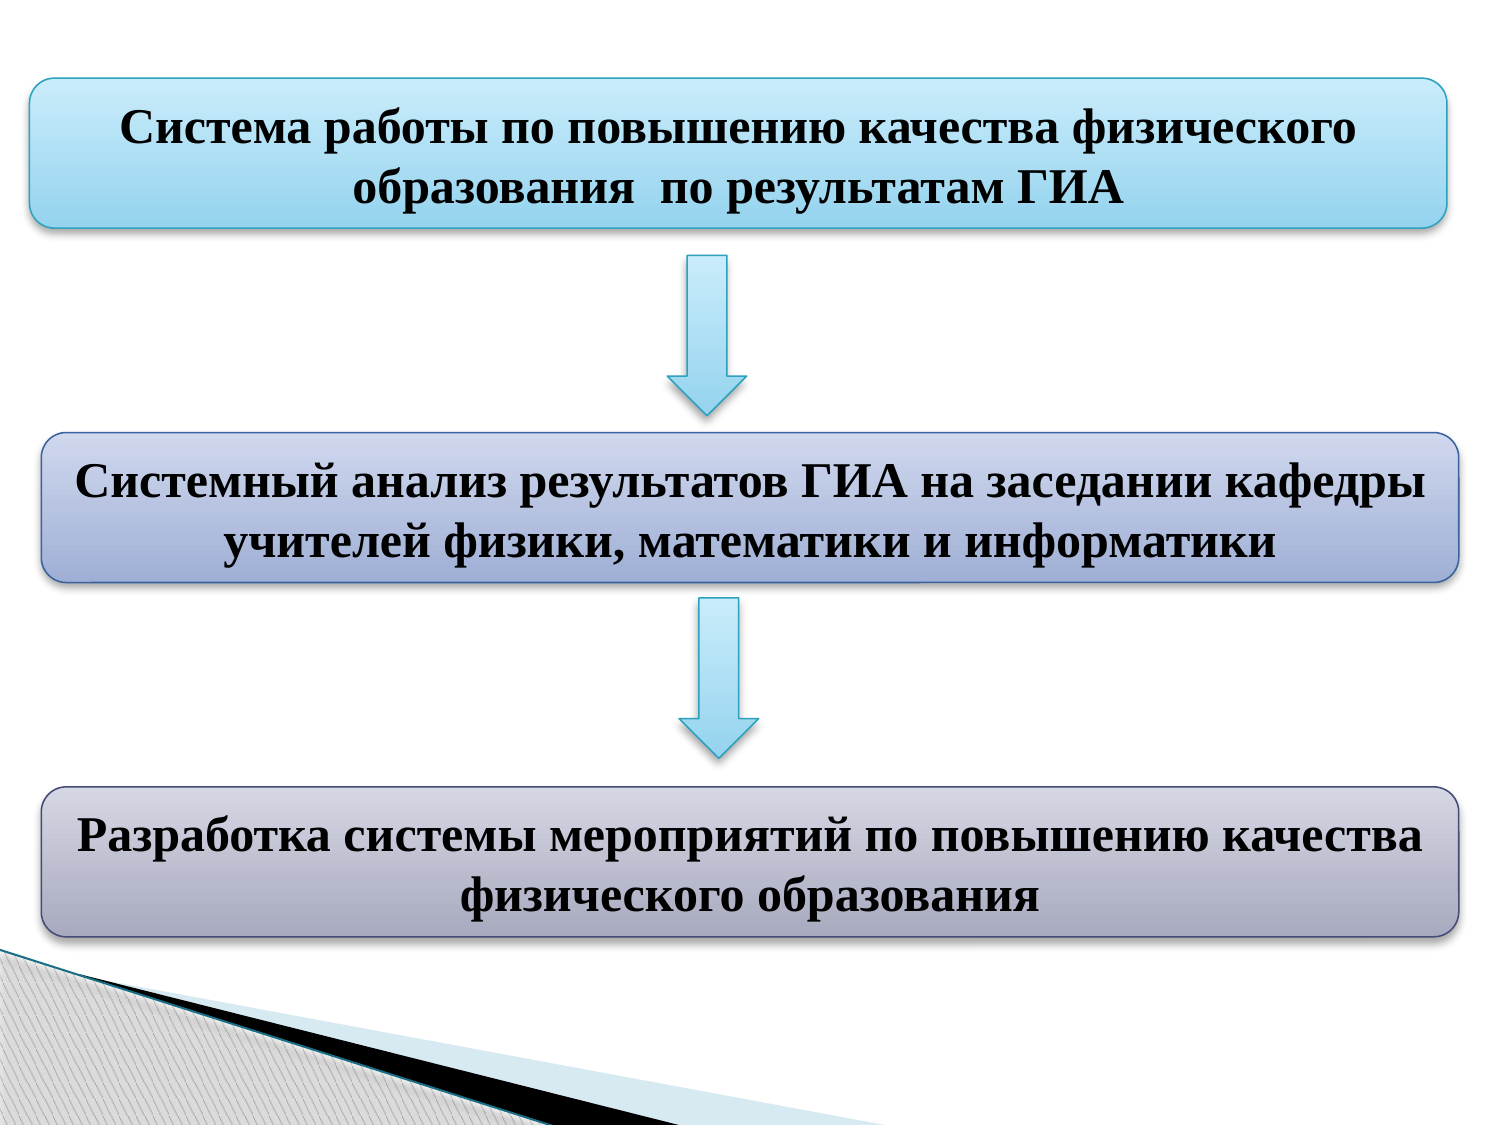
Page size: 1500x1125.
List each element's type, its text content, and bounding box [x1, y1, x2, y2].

text_box Системный анализ результатов ГИА на заседании кафедры учителей физики, математики и информатики [40, 431, 1460, 584]
text_box [678, 597, 760, 759]
text_box Система работы по повышению качества физического образования по результатам ГИА [28, 77, 1448, 229]
text_box [666, 254, 748, 417]
text_box Разработка системы мероприятий по повышению качества физического образования [40, 786, 1460, 938]
